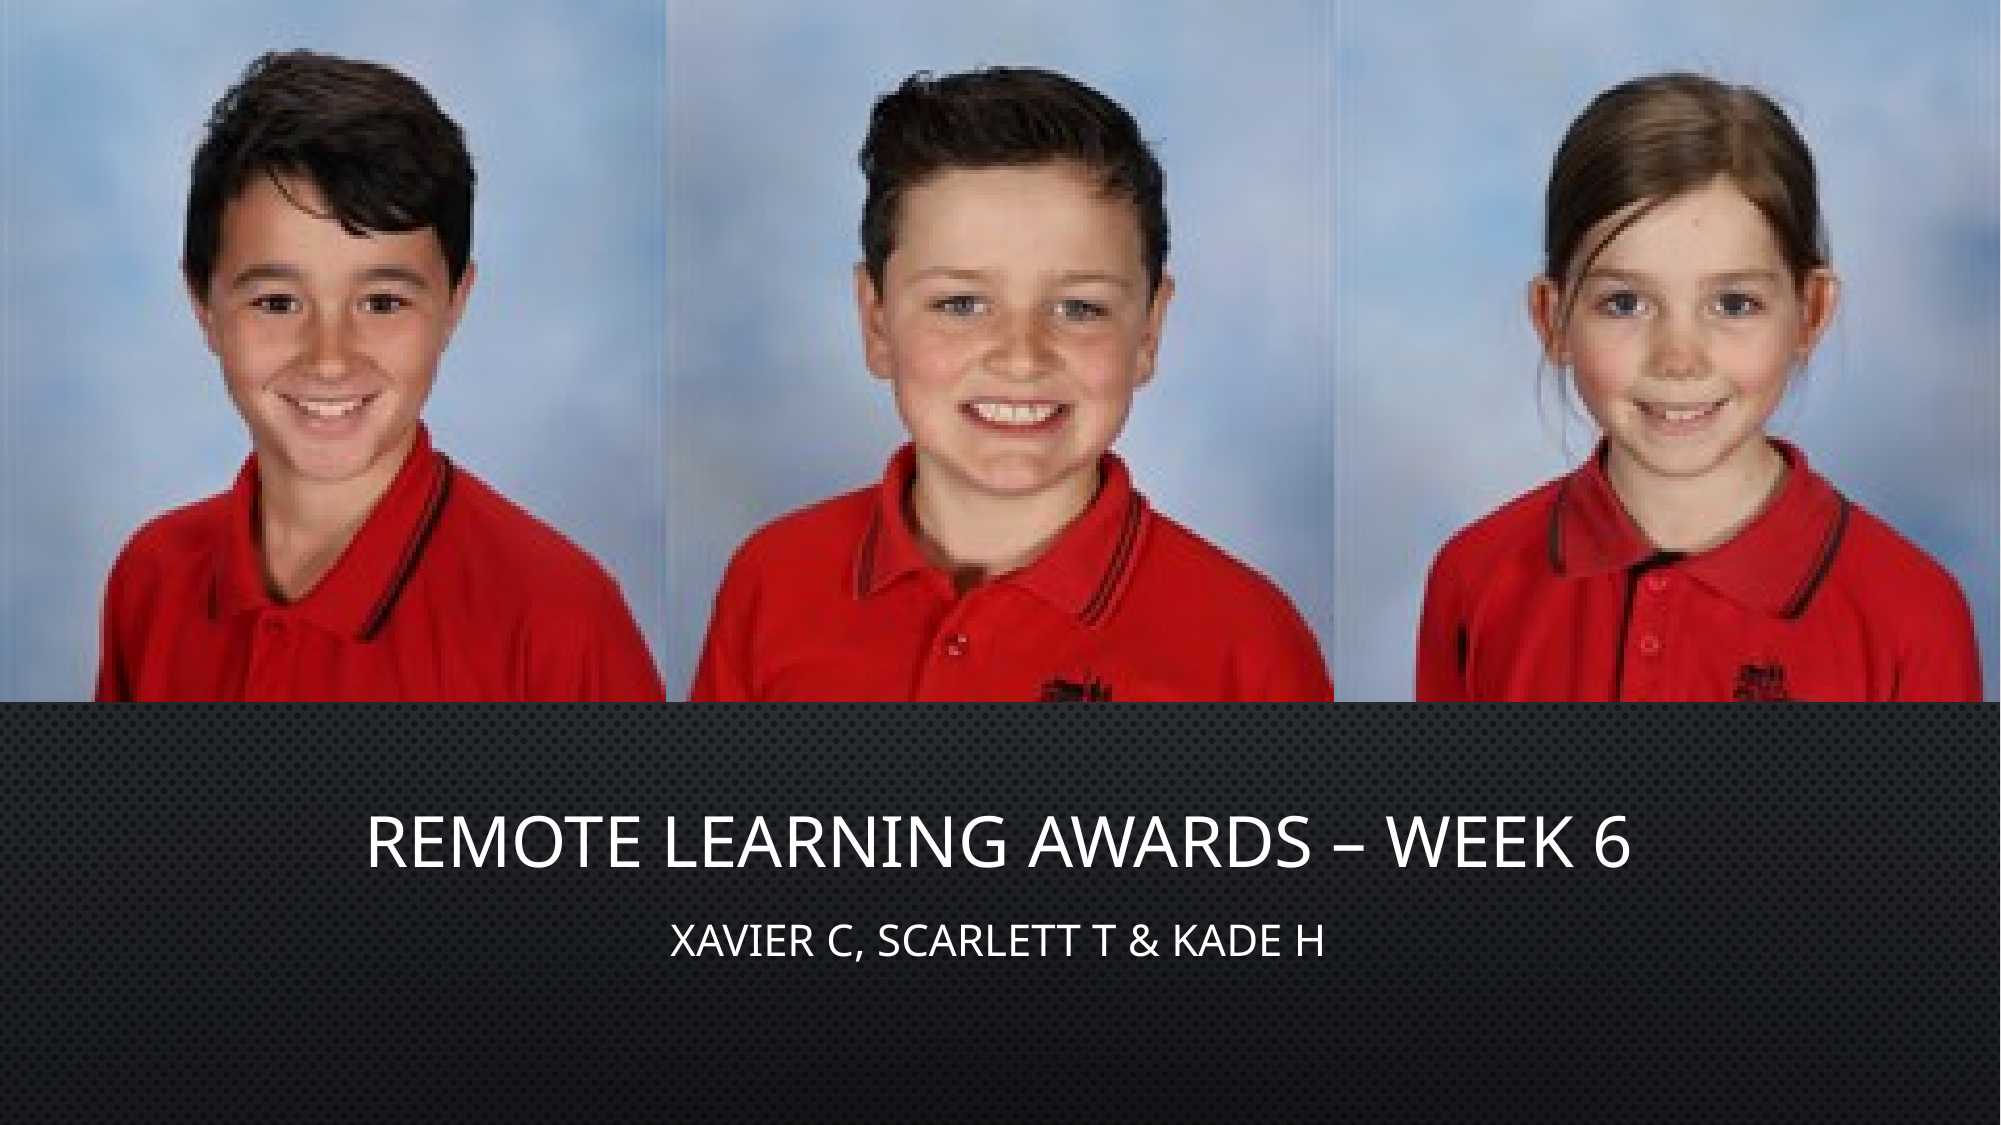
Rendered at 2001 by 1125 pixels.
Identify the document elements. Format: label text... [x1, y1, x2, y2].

picture [0, 0, 2000, 702]
title Remote Learning Awards – Week 6 [287, 715, 1711, 891]
list Xavier C, Scarlett T & Kade H [287, 904, 1711, 1024]
text_box [0, 702, 2000, 1125]
